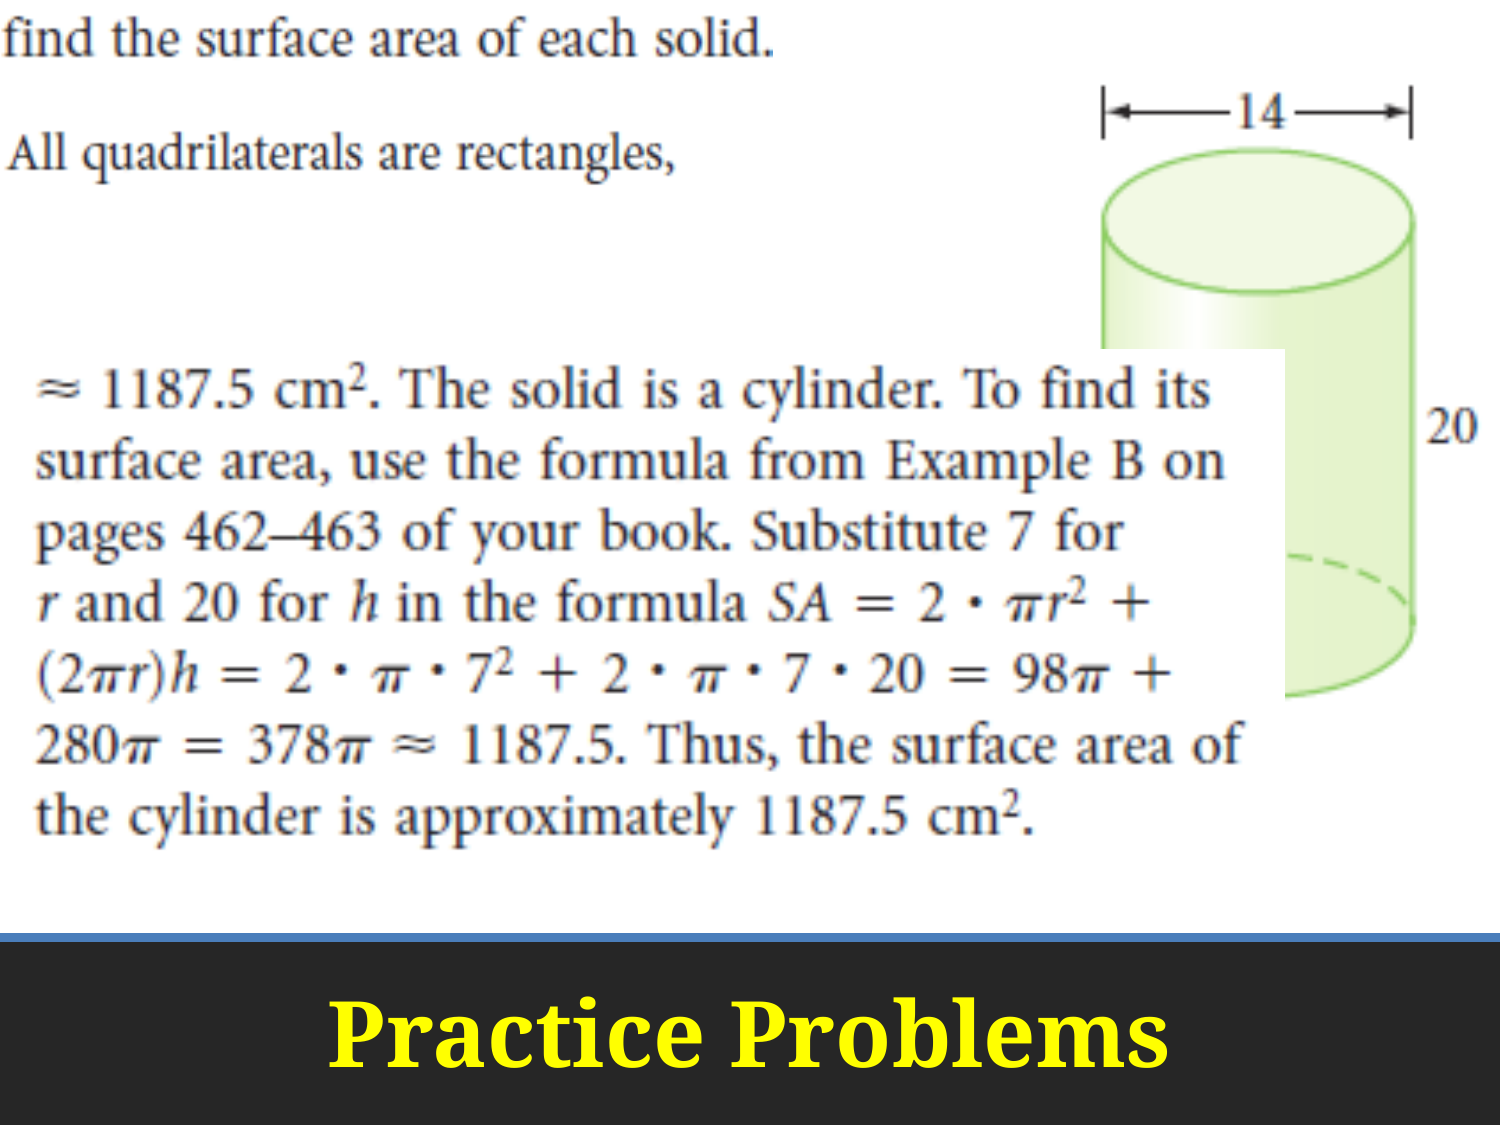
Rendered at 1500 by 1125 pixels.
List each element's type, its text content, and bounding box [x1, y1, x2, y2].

title Practice Problems [37, 937, 1463, 1125]
picture [24, 62, 1500, 876]
picture [0, 124, 682, 188]
picture [0, 0, 773, 77]
